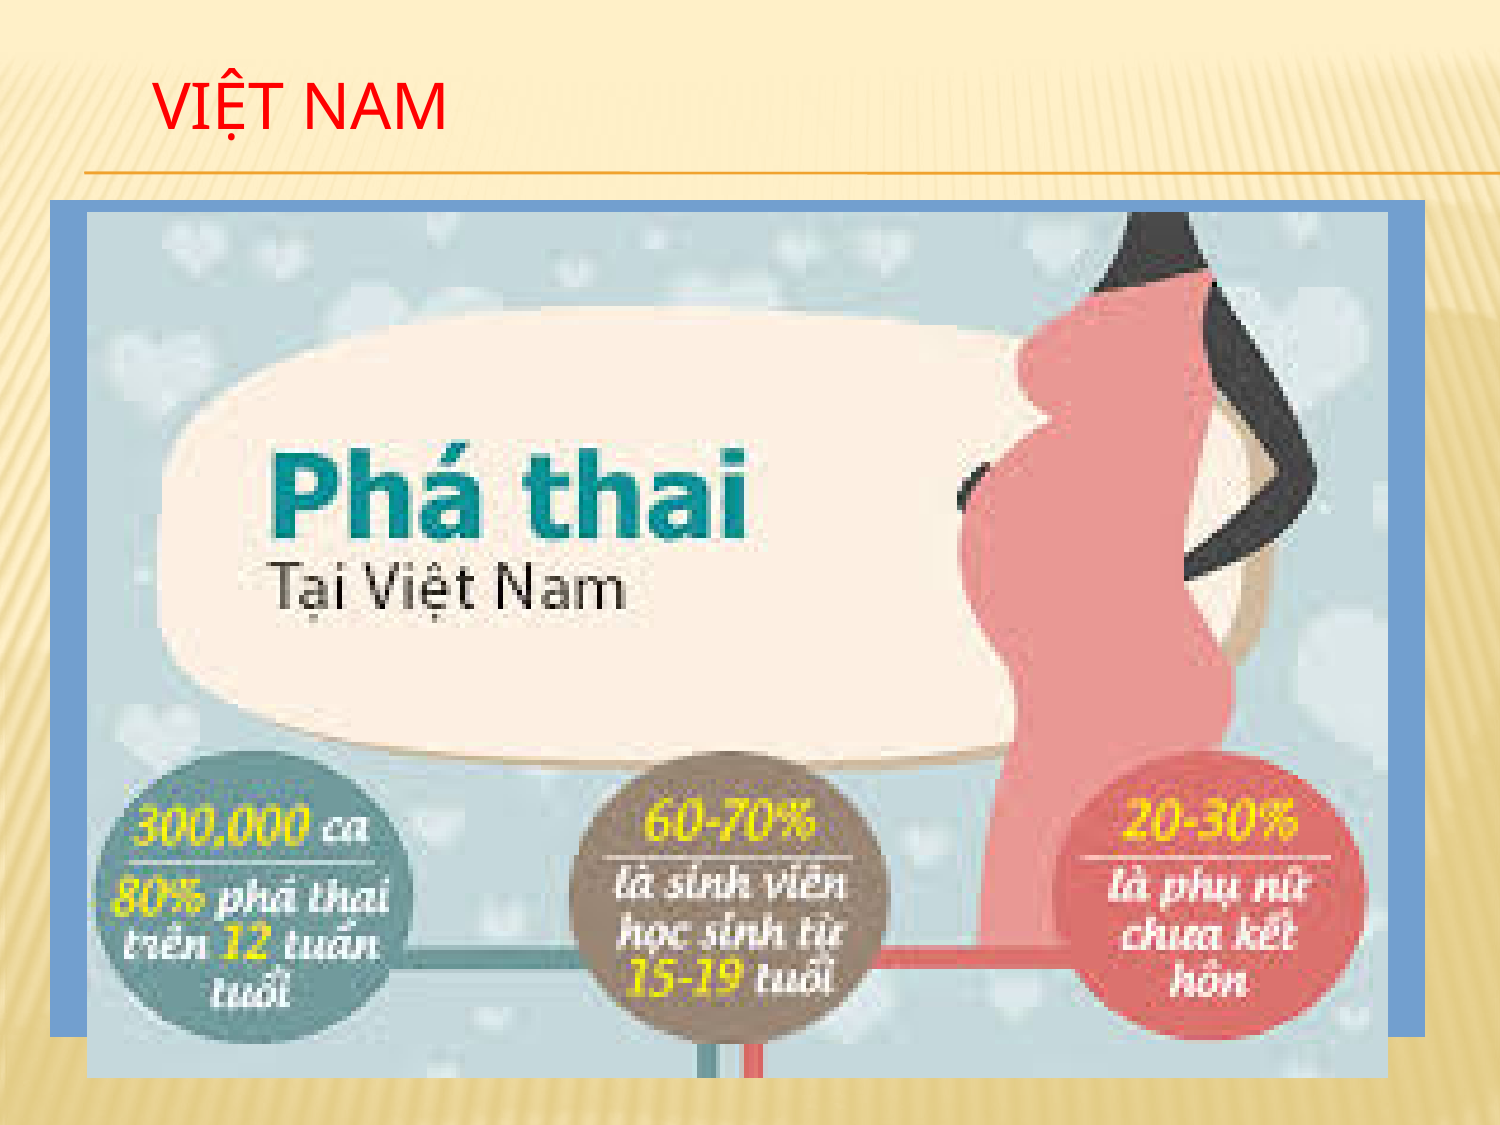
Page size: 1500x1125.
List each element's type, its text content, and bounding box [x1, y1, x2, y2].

title VIỆT NAM [137, 57, 1325, 150]
picture [87, 212, 1388, 1078]
